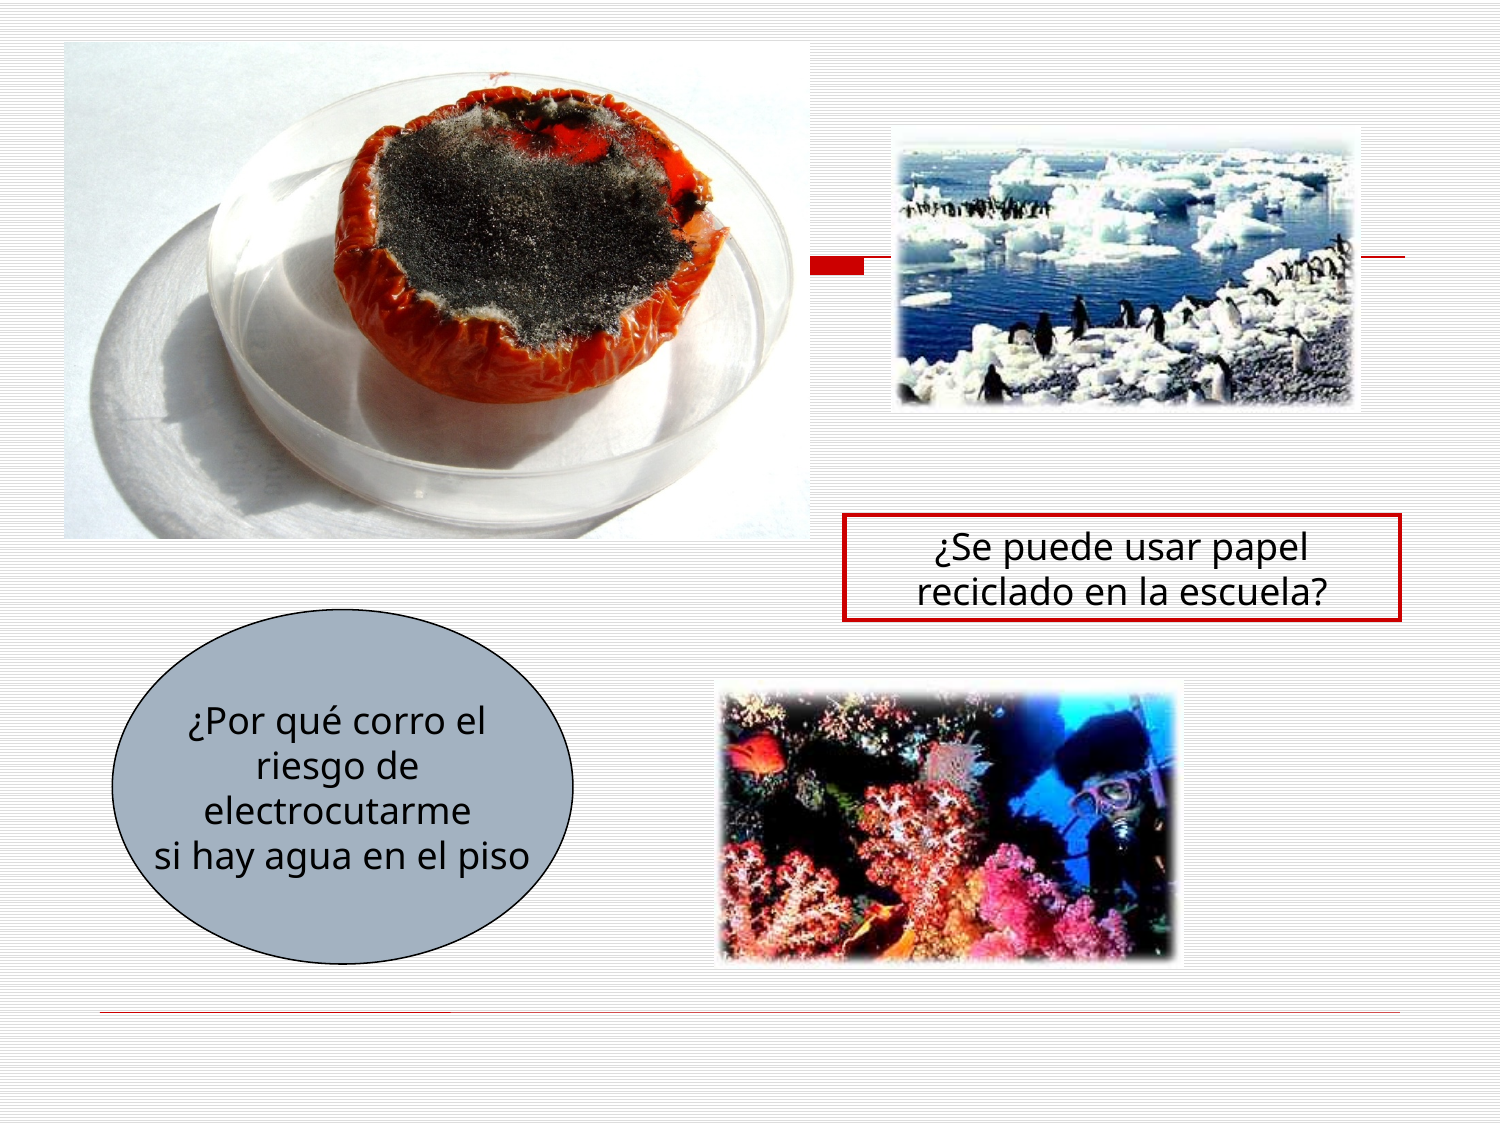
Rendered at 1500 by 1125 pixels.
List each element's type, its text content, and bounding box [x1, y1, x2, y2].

picture [714, 680, 1184, 969]
picture [64, 42, 810, 540]
text_box ¿Se puede usar papel reciclado en la escuela? [844, 515, 1400, 621]
picture [891, 125, 1361, 414]
text_box ¿Por qué corro el riesgo de electrocutarme si hay agua en el piso [112, 609, 573, 965]
